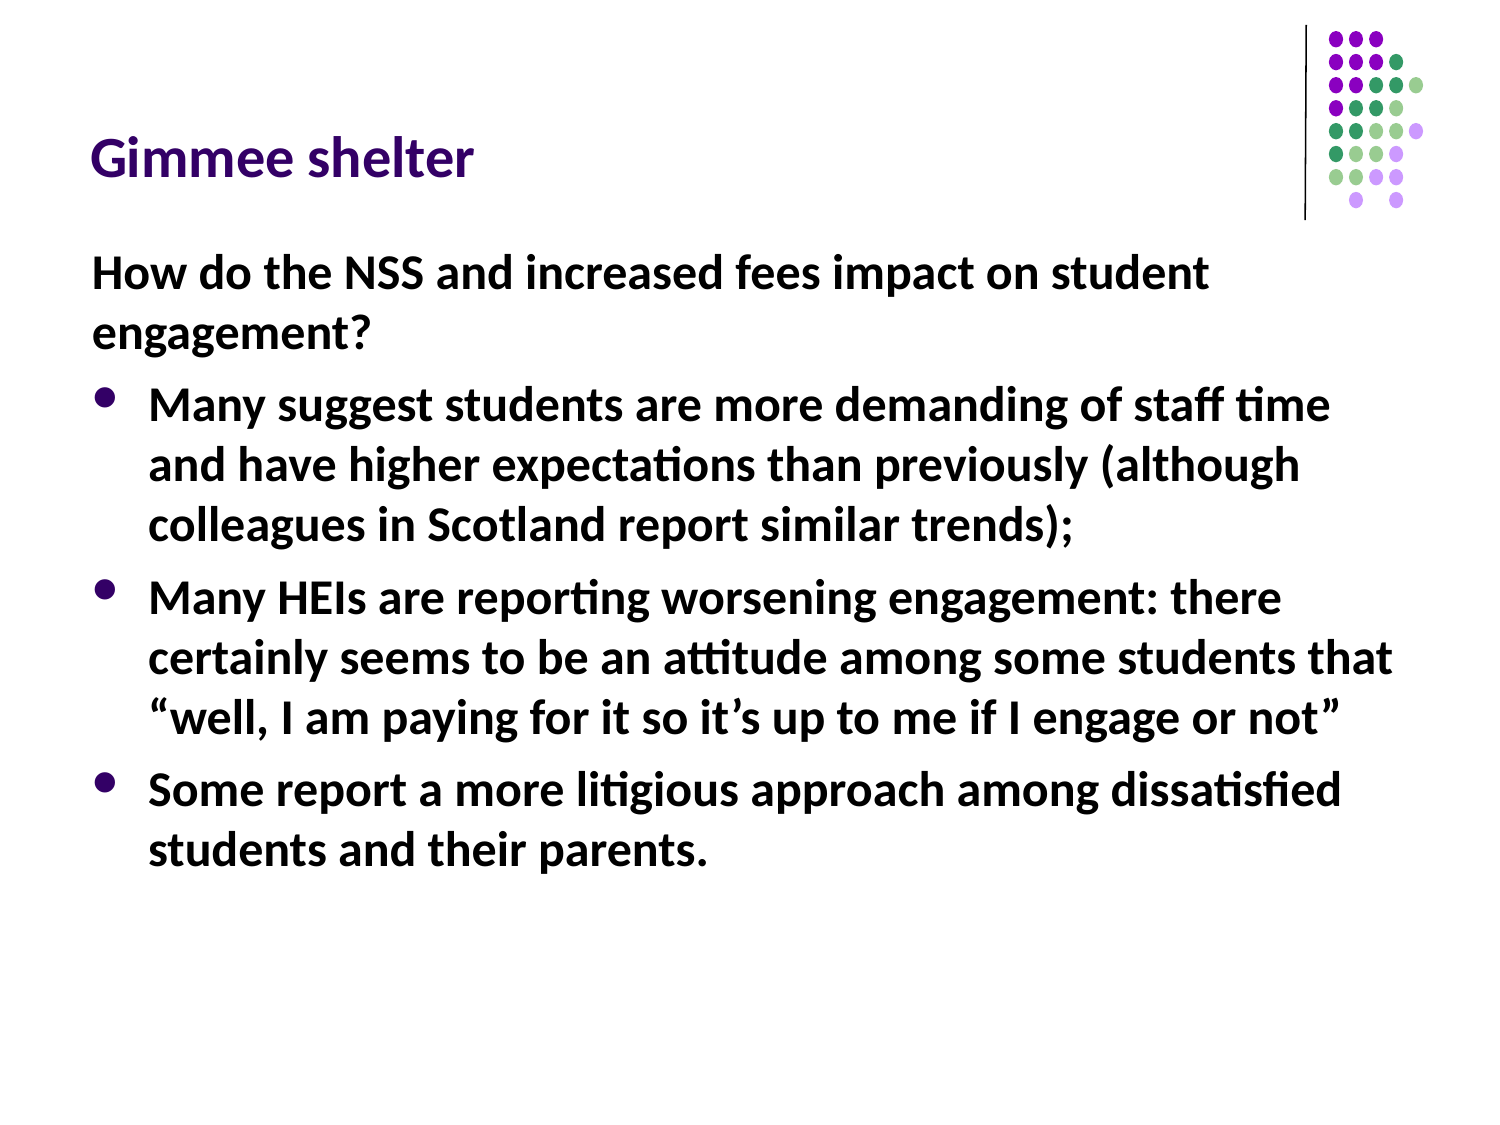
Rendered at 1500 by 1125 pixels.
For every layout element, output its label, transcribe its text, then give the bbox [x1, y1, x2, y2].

list How do the NSS and increased fees impact on student engagement? Many suggest students are more demanding of staff time and have higher expectations than previously (although colleagues in Scotland report similar trends); Many HEIs are reporting worsening engagement: there certainly seems to be an attitude among some students that “well, I am paying for it so it’s up to me if I engage or not” Some report a more litigious approach among dissatisfied students and their parents. [76, 231, 1427, 1018]
title Gimmee shelter [75, 20, 1313, 197]
